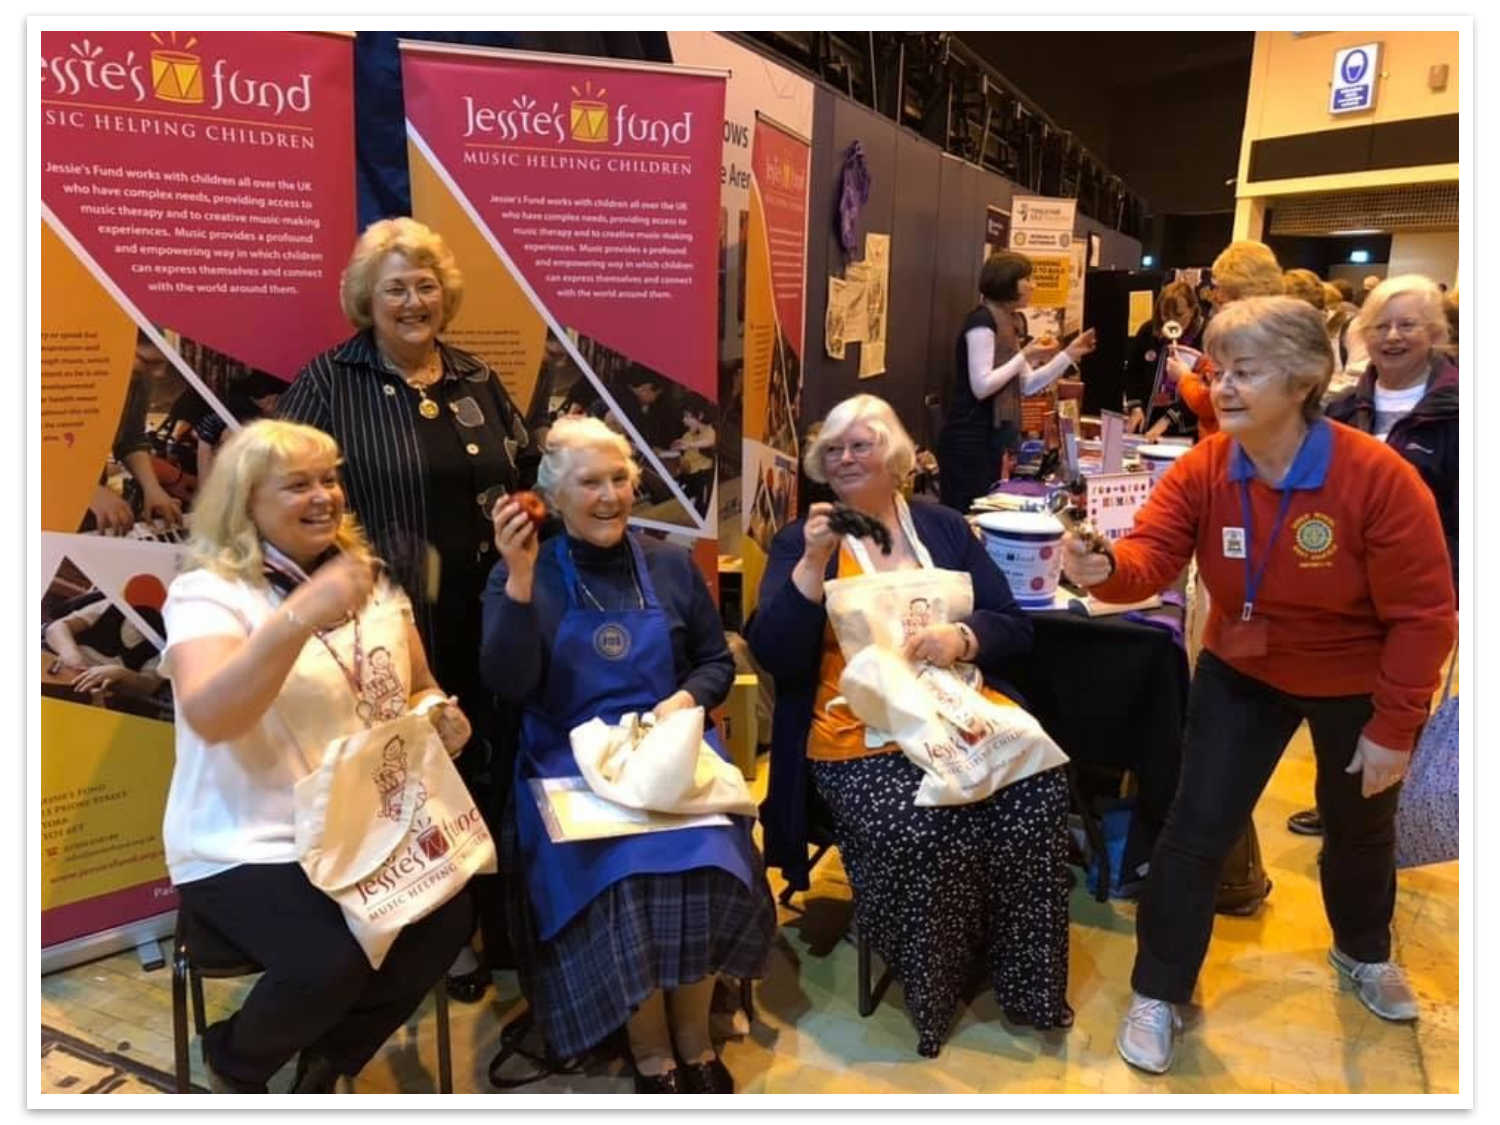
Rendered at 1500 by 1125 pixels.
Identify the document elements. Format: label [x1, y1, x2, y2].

picture [41, 30, 1459, 1095]
